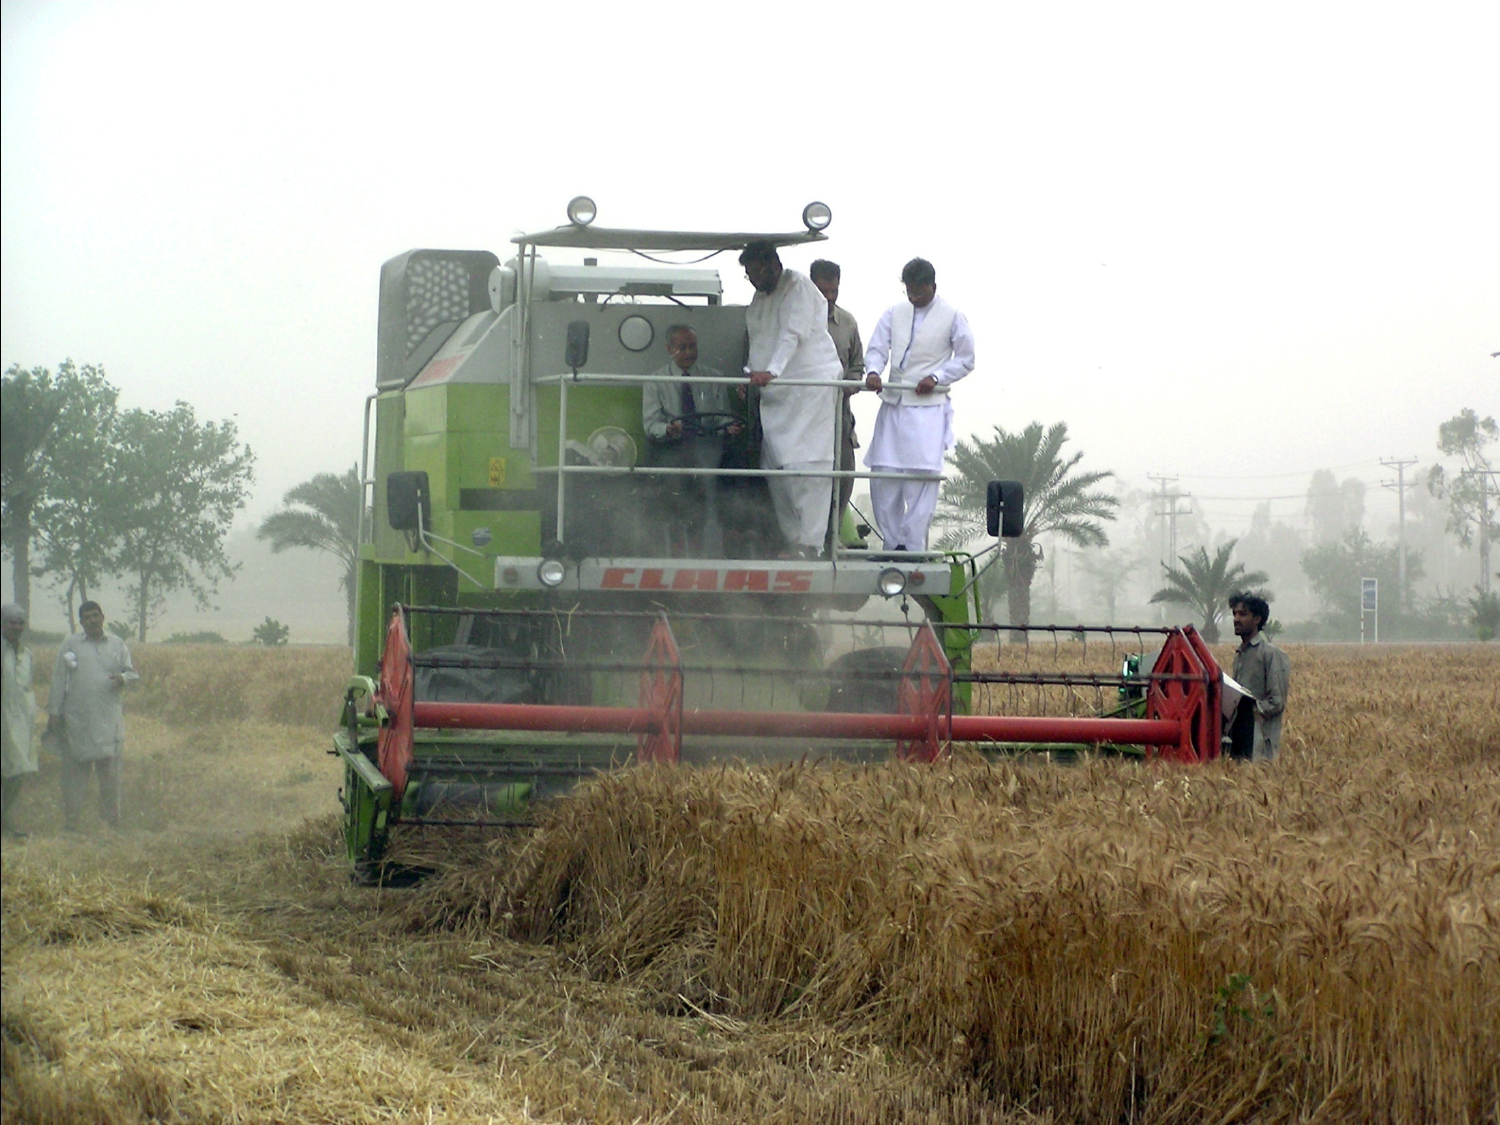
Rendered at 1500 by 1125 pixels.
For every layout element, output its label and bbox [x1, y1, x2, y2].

list [0, 0, 1500, 1125]
